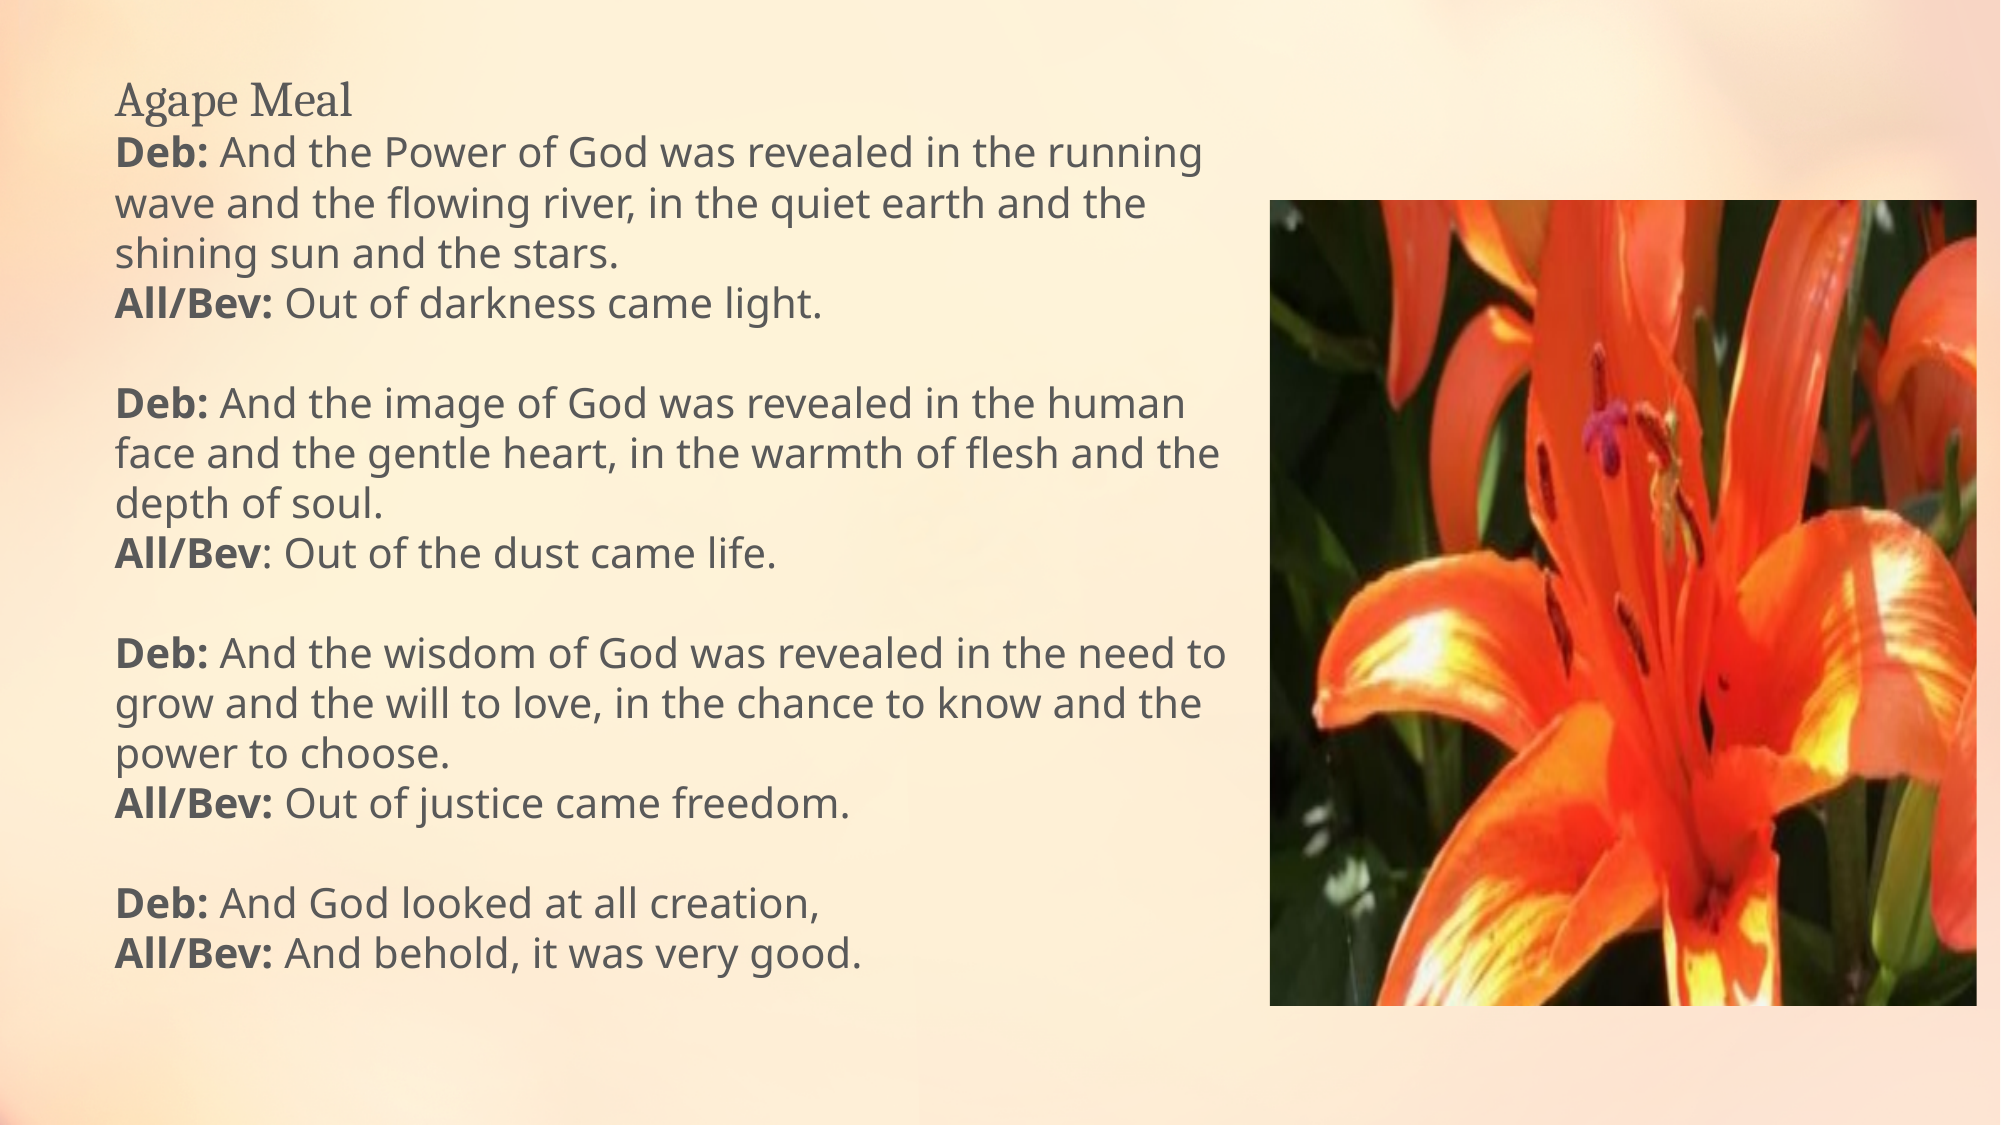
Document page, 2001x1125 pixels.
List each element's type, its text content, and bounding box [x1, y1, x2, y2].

picture [0, 0, 2001, 1125]
text_box Agape Meal Deb: And the Power of God was revealed in the running wave and the flowing river, in the quiet earth and the shining sun and the stars. All/Bev: Out of darkness came light. Deb: And the image of God was revealed in the human face and the gentle heart, in the warmth of flesh and the depth of soul. All/Bev: Out of the dust came life. Deb: And the wisdom of God was revealed in the need to grow and the will to love, in the chance to know and the power to choose. All/Bev: Out of justice came freedom. Deb: And God looked at all creation, All/Bev: And behold, it was very good. [99, 58, 1272, 984]
